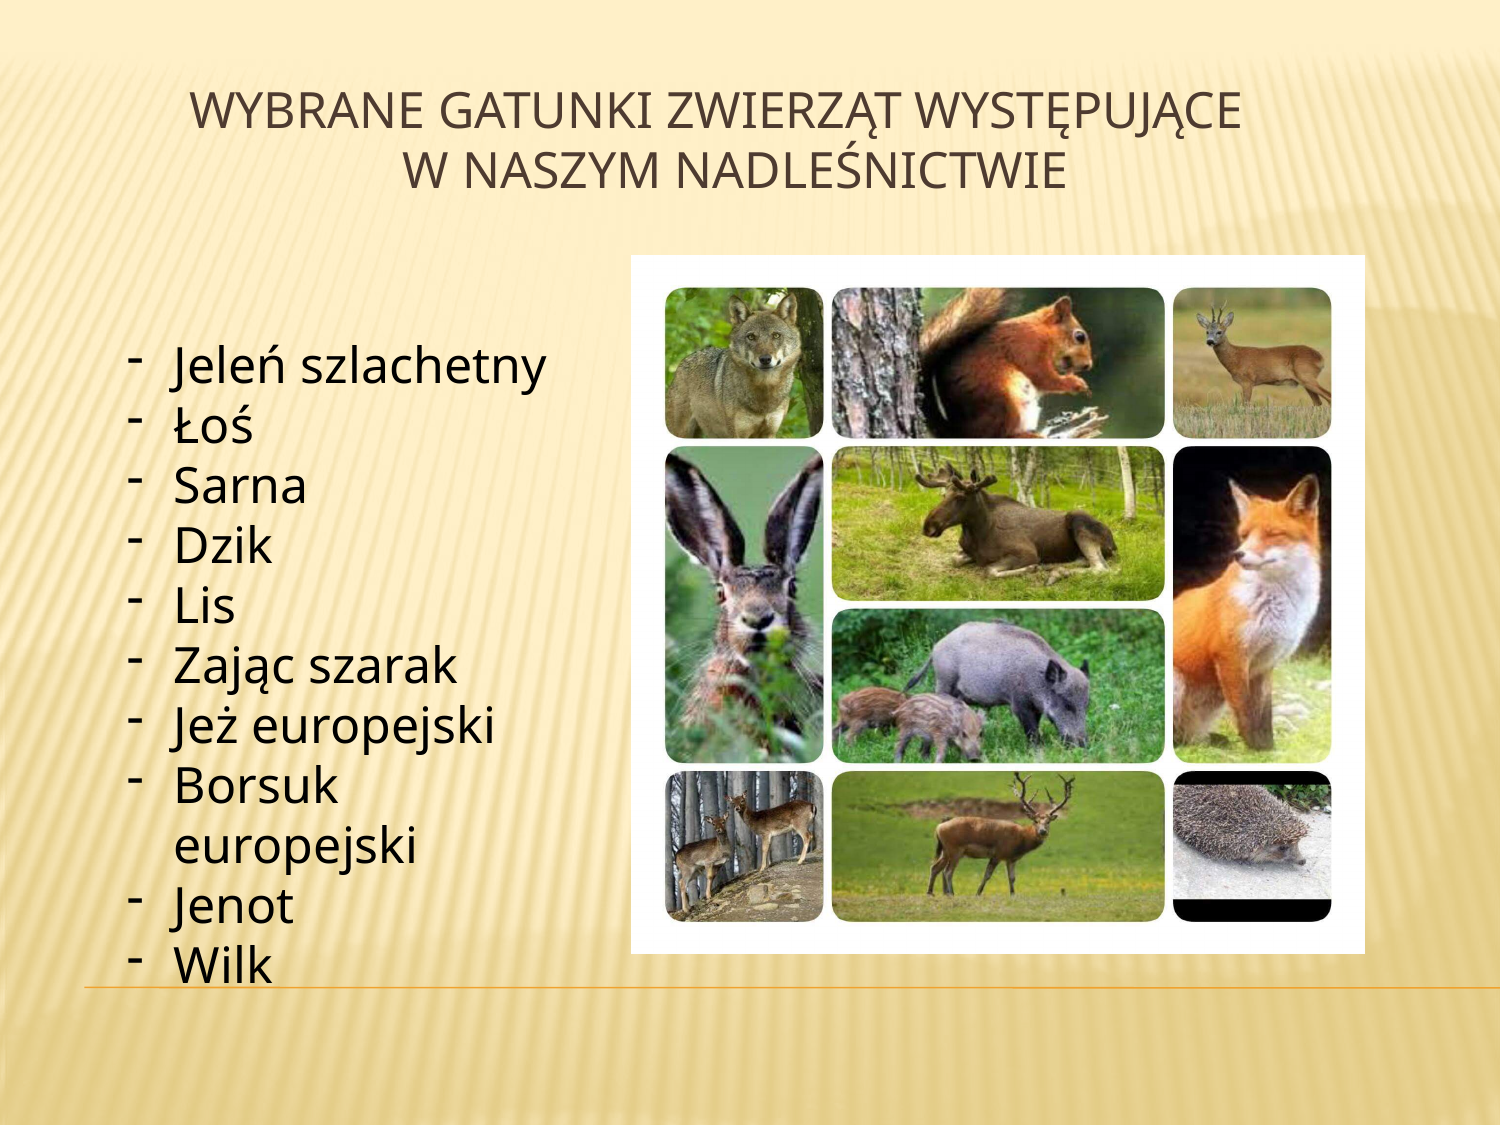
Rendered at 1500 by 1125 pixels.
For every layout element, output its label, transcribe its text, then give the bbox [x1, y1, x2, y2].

text_box Jeleń szlachetny Łoś Sarna Dzik Lis Zając szarak Jeż europejski Borsuk europejski Jenot Wilk [112, 326, 585, 1001]
title WYBRANE Gatunki Zwierząt Występujące W Naszym Nadleśnictwie [29, 66, 1442, 212]
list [631, 254, 1365, 954]
